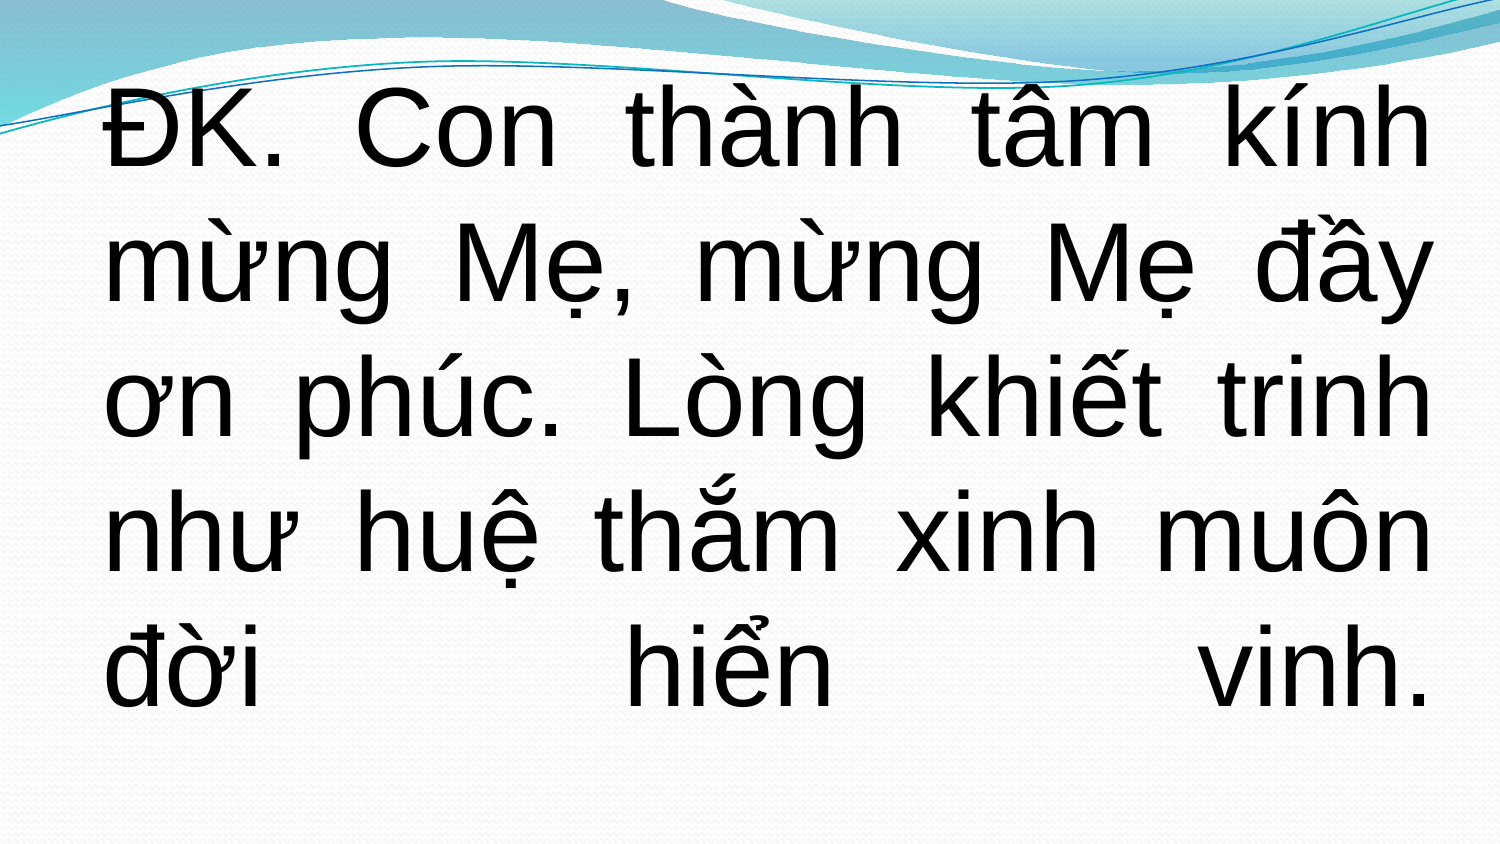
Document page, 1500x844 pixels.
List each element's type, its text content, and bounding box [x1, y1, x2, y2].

text_box ĐK. Con thành tâm kính mừng Mẹ, mừng Mẹ đầy ơn phúc. Lòng khiết trinh như huệ thắm xinh muôn đời hiển vinh. [87, 46, 1450, 844]
